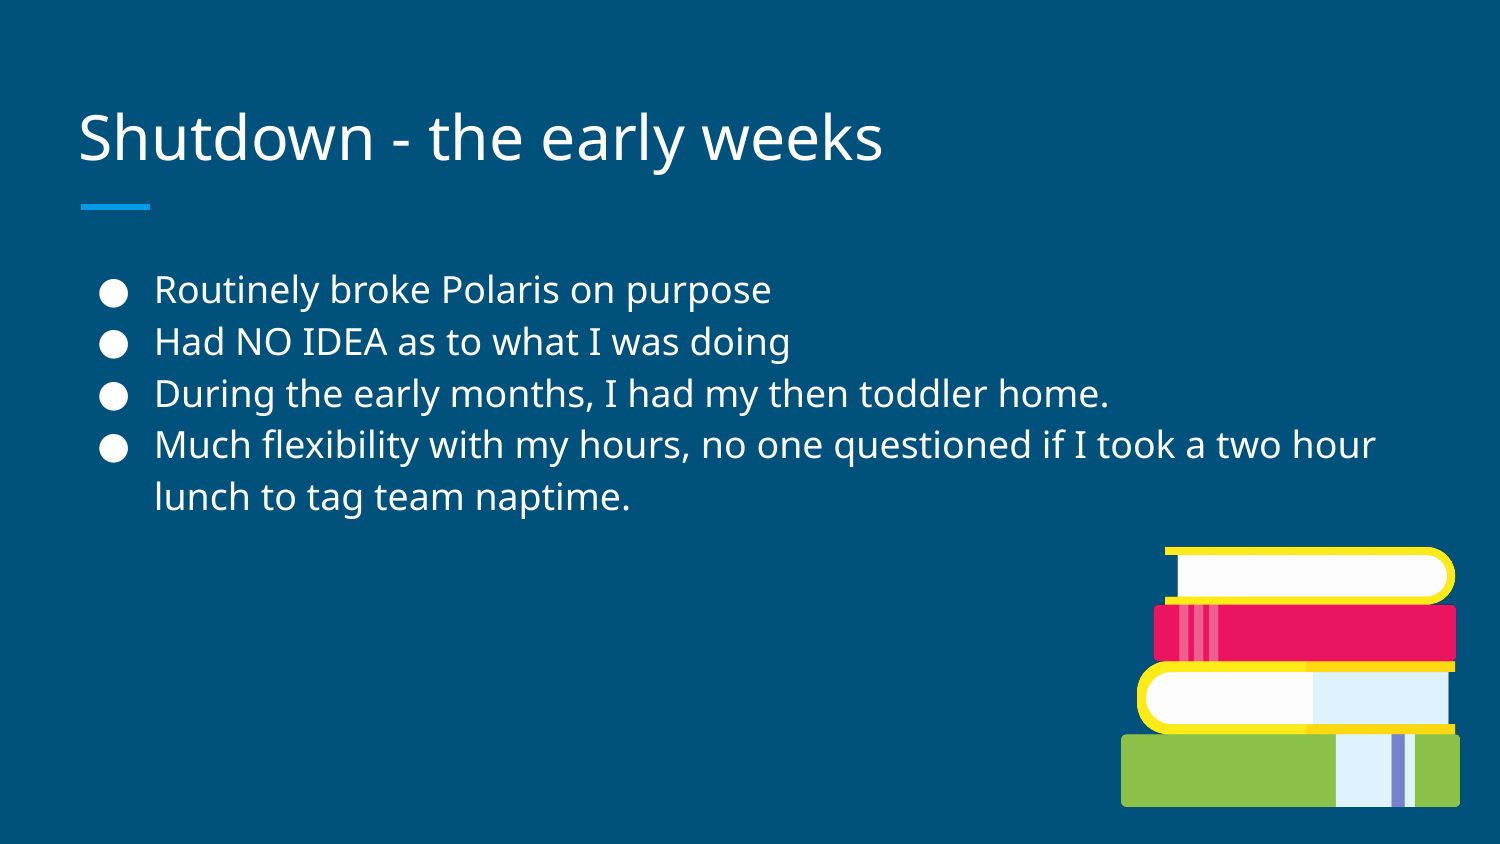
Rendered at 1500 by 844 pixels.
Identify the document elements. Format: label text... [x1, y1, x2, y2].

list Routinely broke Polaris on purpose Had NO IDEA as to what I was doing During the early months, I had my then toddler home. Much flexibility with my hours, no one questioned if I took a two hour lunch to tag team naptime. [63, 244, 1437, 807]
picture [1122, 547, 1460, 806]
title Shutdown - the early weeks [63, 75, 1437, 188]
